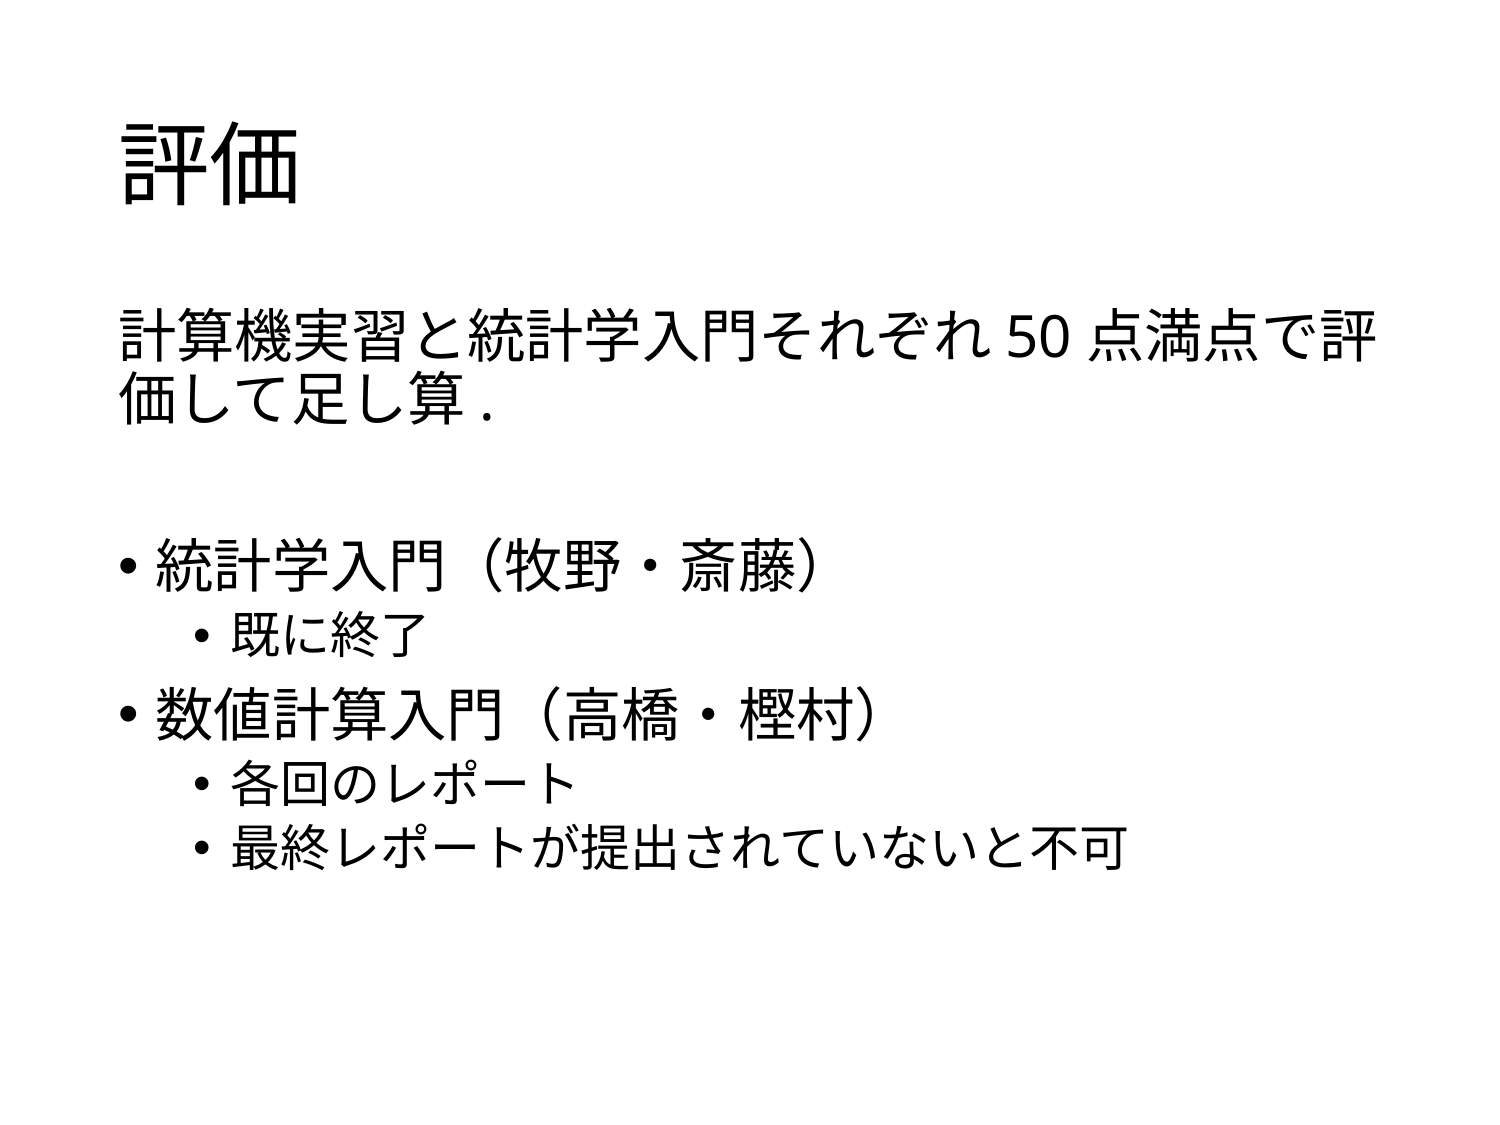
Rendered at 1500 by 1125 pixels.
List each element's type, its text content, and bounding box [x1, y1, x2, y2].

list 計算機実習と統計学入門それぞれ50点満点で評価して足し算. 統計学入門（牧野・斎藤） 既に終了 数値計算入門（高橋・樫村） 各回のレポート 最終レポートが提出されていないと不可 [103, 299, 1397, 1014]
title 評価 [103, 59, 1397, 278]
